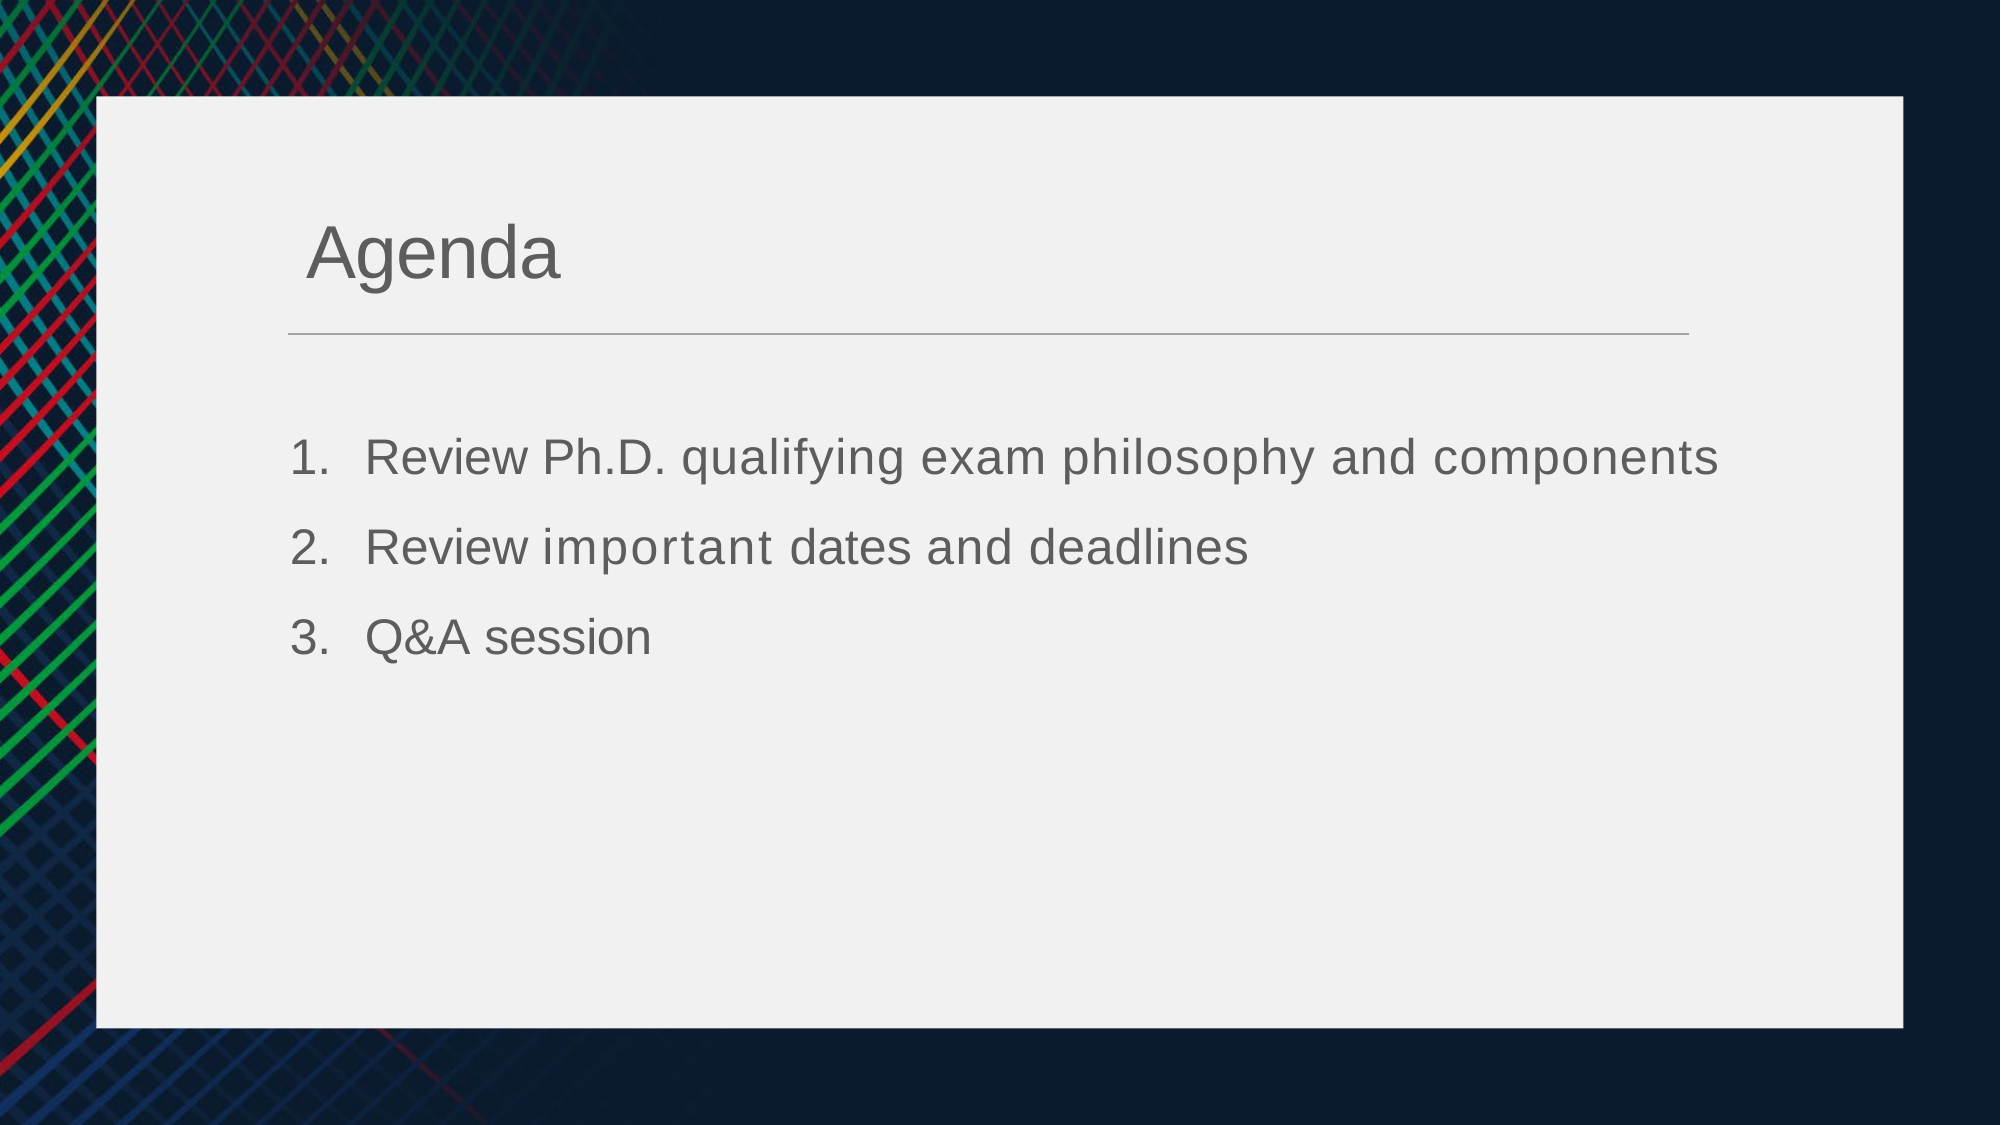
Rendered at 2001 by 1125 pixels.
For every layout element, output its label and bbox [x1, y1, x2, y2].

picture [0, 0, 2000, 1125]
text_box [96, 96, 1904, 1029]
